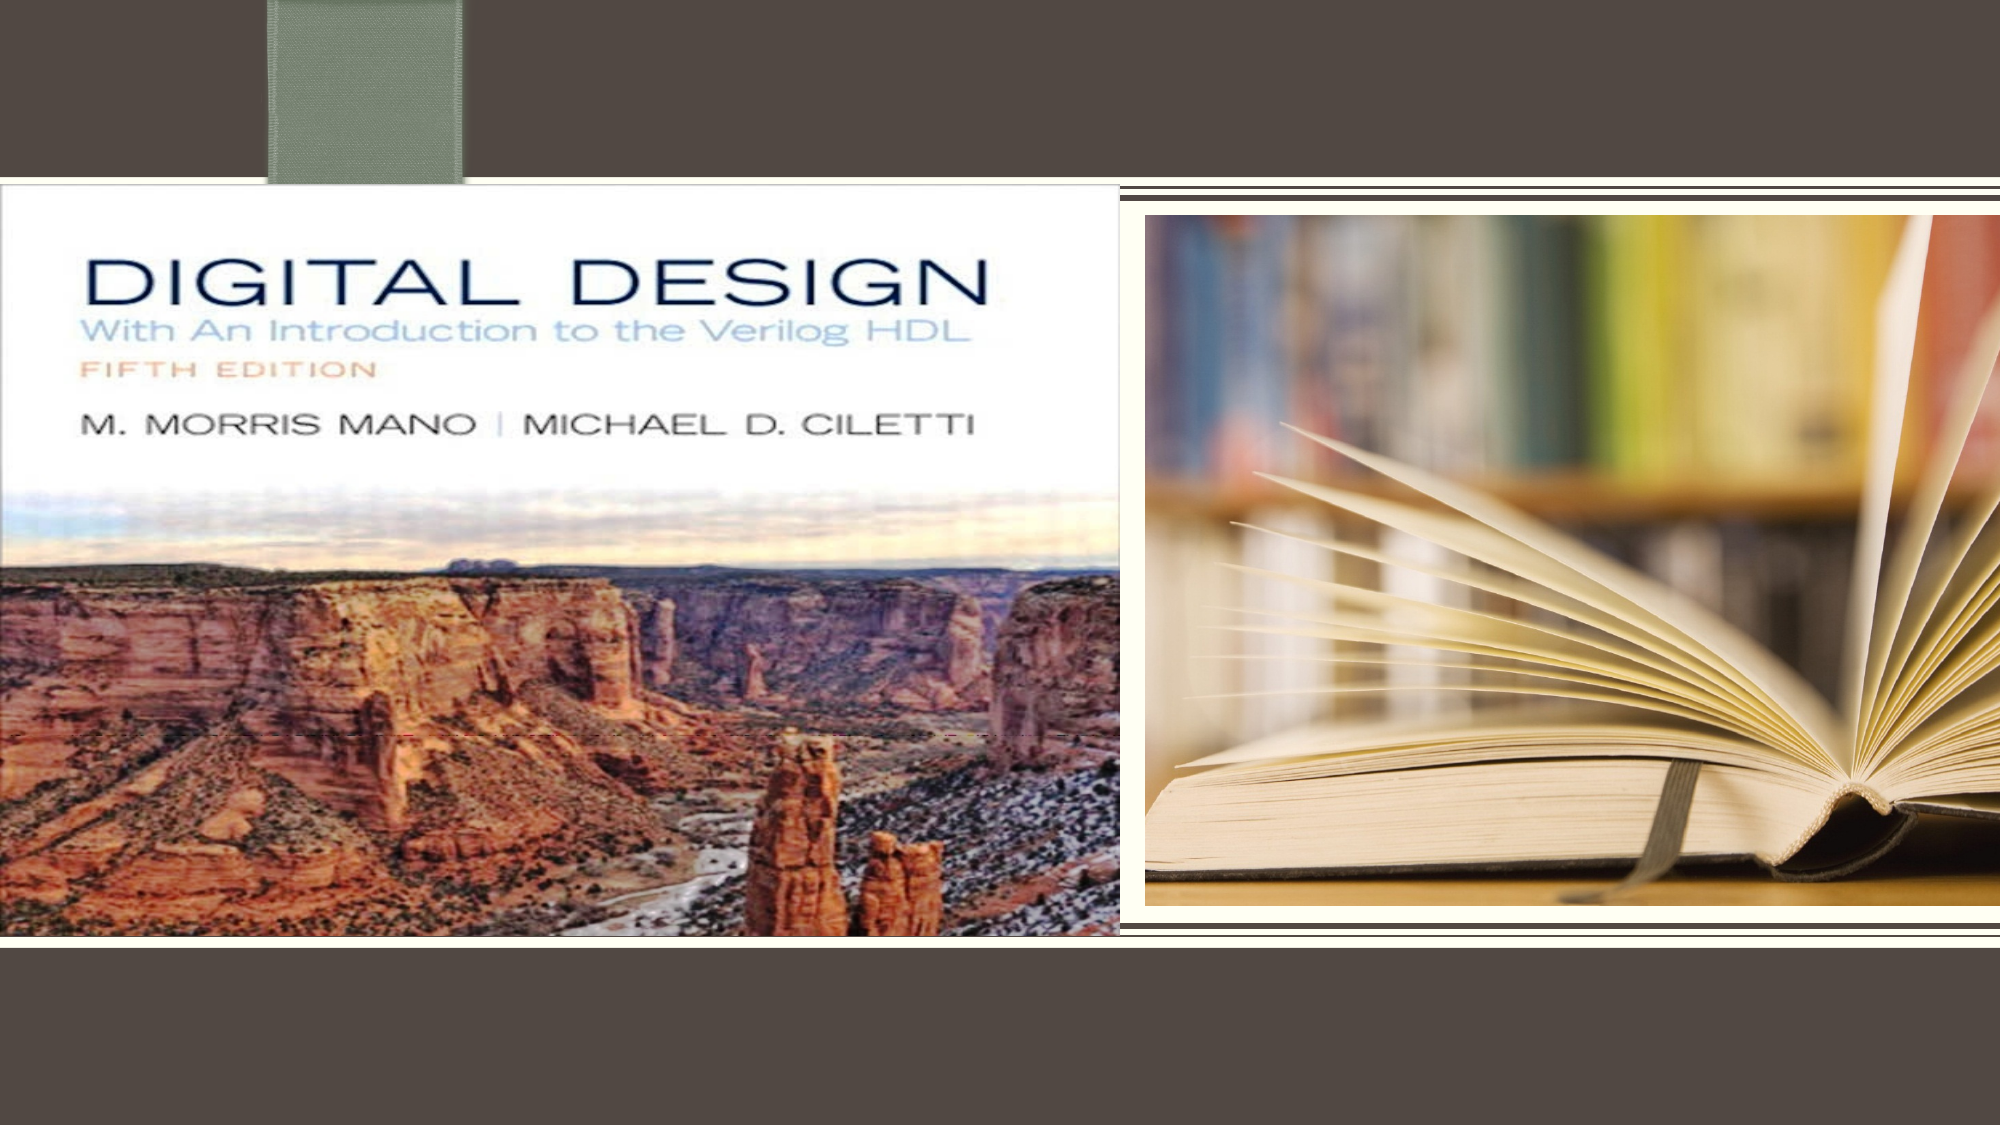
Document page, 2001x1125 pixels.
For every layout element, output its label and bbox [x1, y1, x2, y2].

picture [1145, 214, 2000, 906]
picture [0, 184, 1120, 936]
